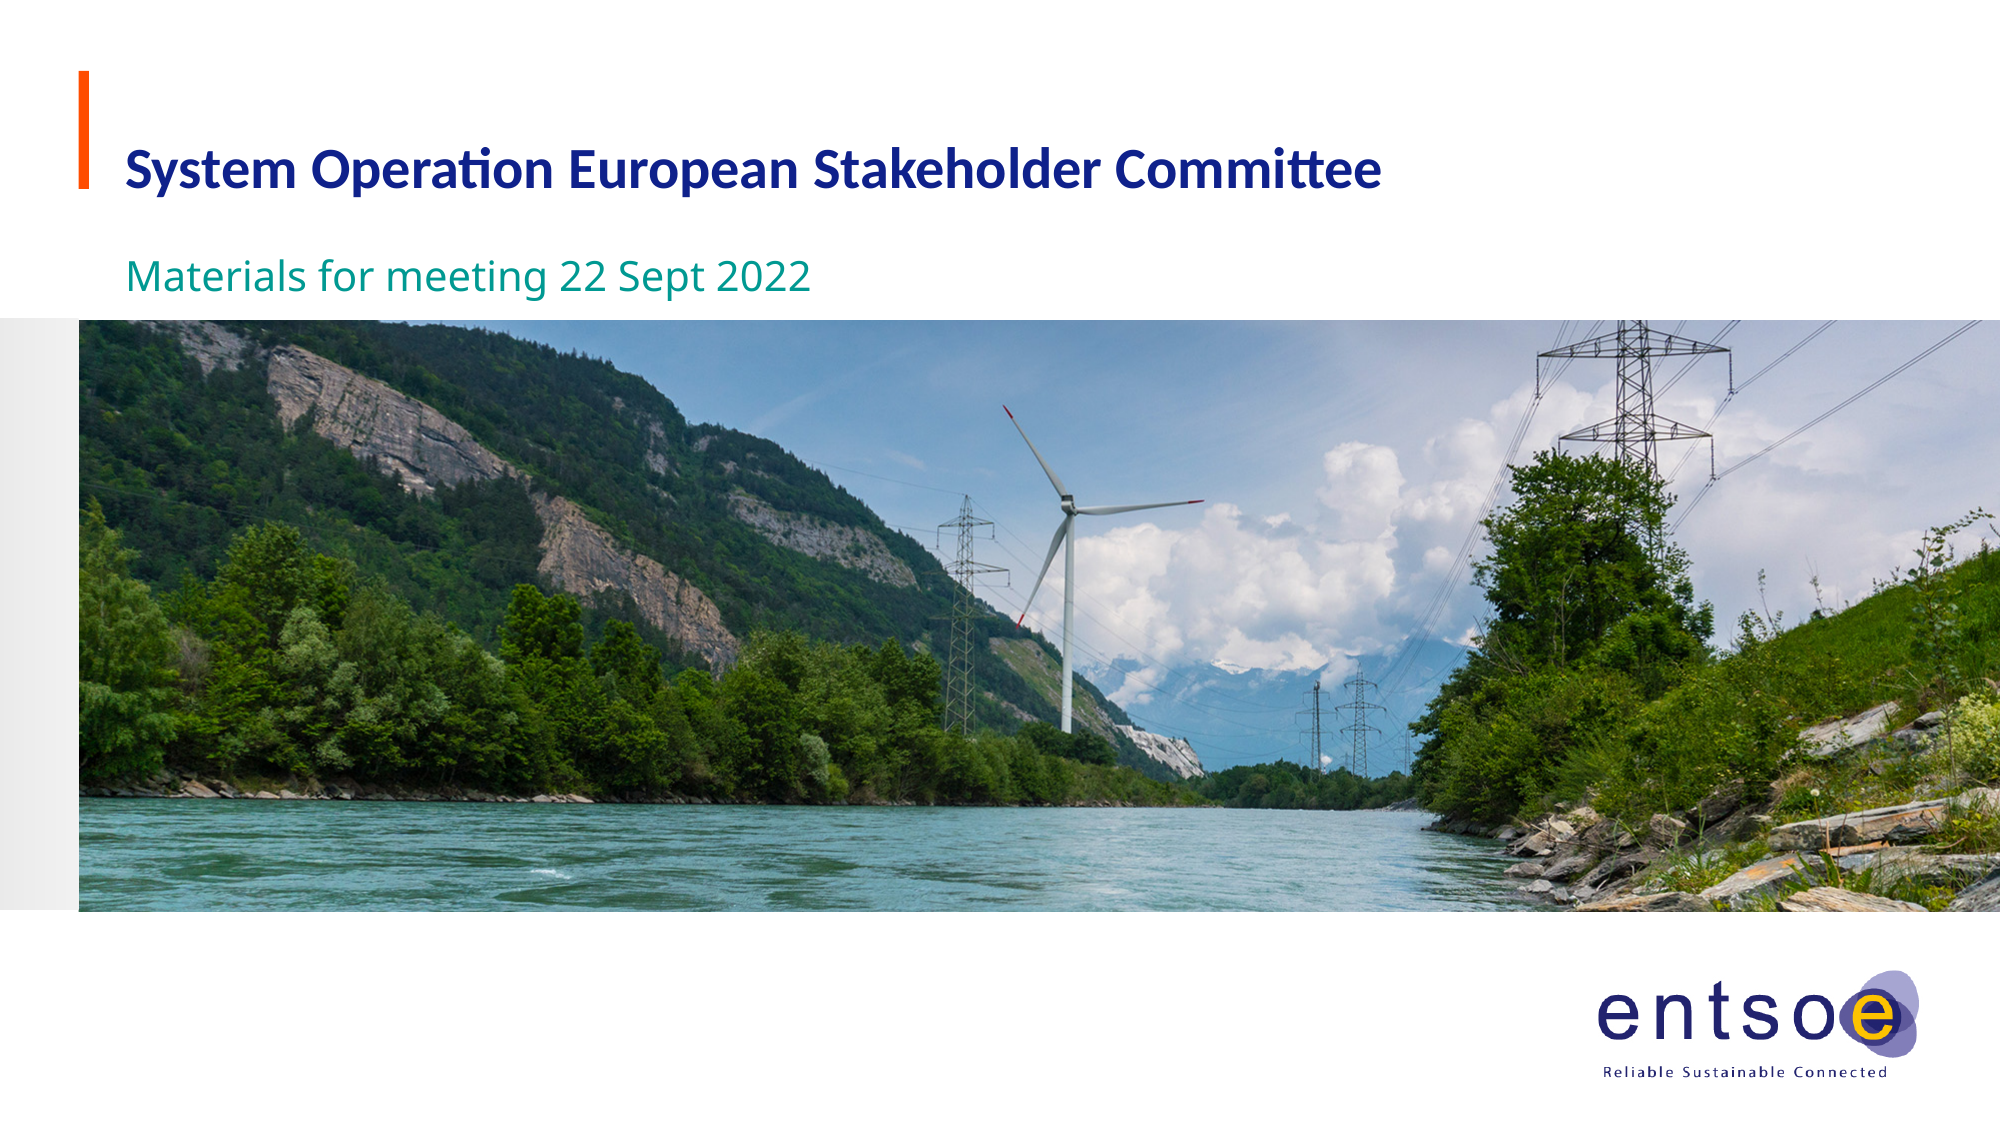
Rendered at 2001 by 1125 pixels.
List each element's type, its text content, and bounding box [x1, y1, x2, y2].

picture [1561, 952, 1957, 1102]
list Materials for meeting 22 Sept 2022 [110, 238, 1961, 315]
picture [78, 320, 2000, 912]
title System Operation European Stakeholder Committee [110, 72, 1961, 208]
